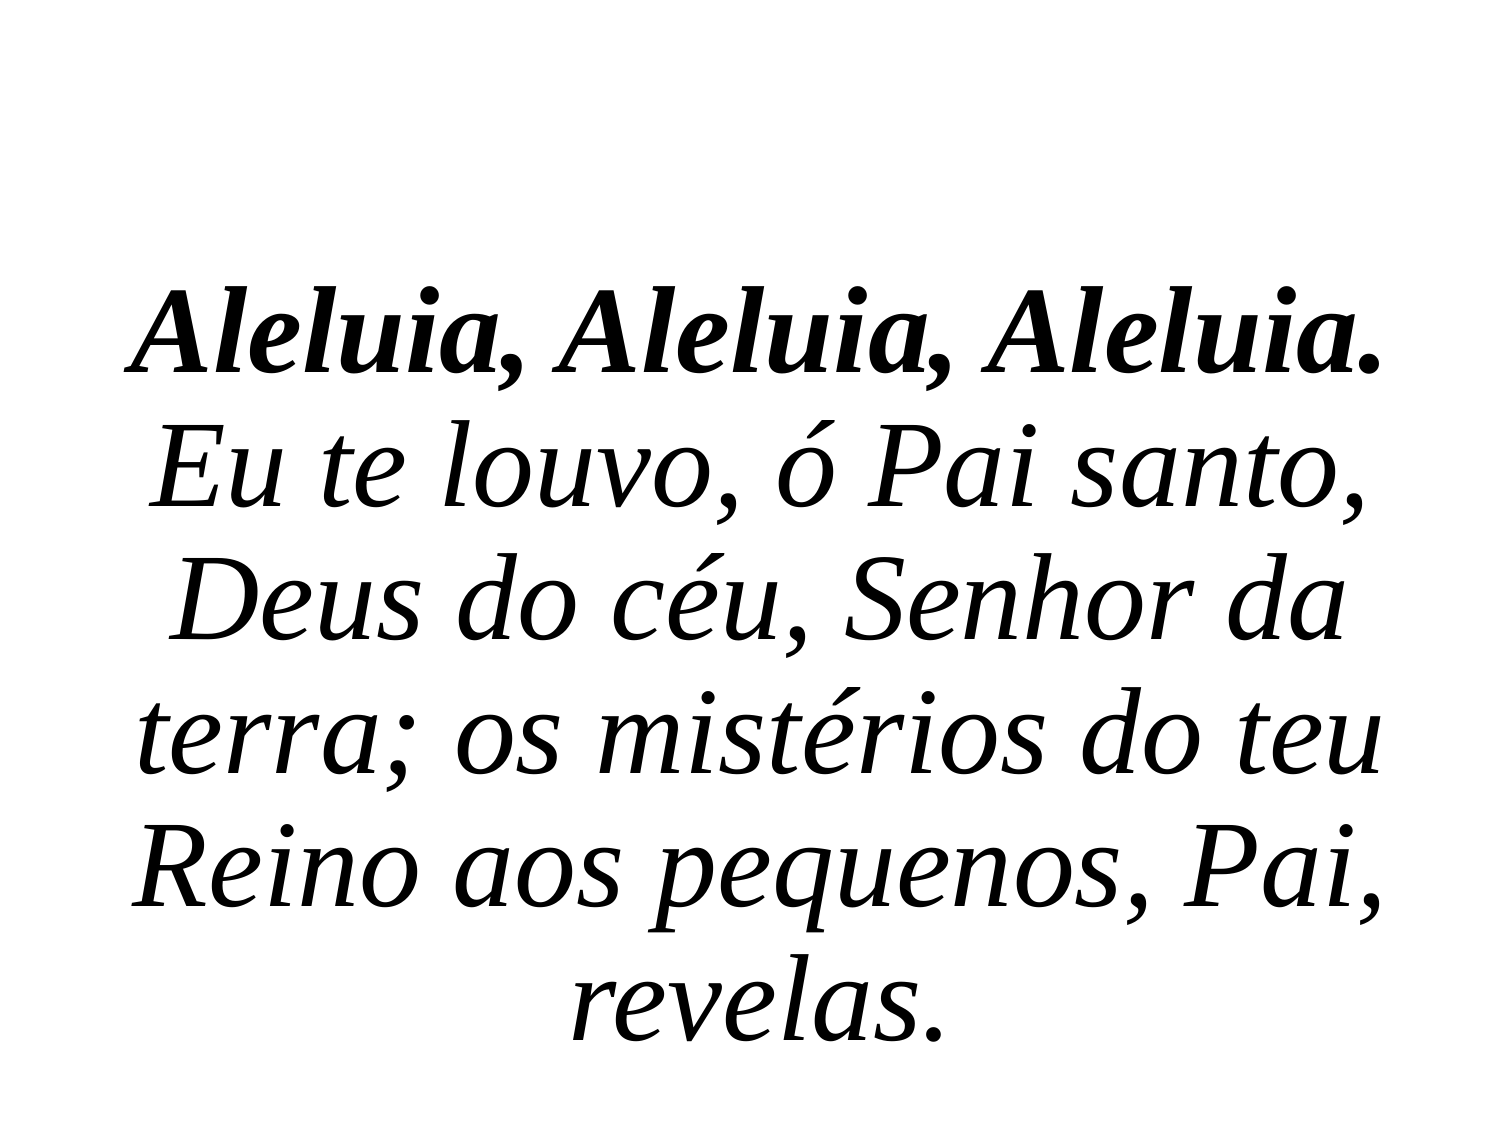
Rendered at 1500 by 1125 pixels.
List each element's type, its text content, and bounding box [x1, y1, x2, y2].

list Aleluia, Aleluia, Aleluia. Eu te louvo, ó Pai santo, Deus do céu, Senhor da terra; os mistérios do teu Reino aos pequenos, Pai, revelas. [50, 94, 1473, 1084]
